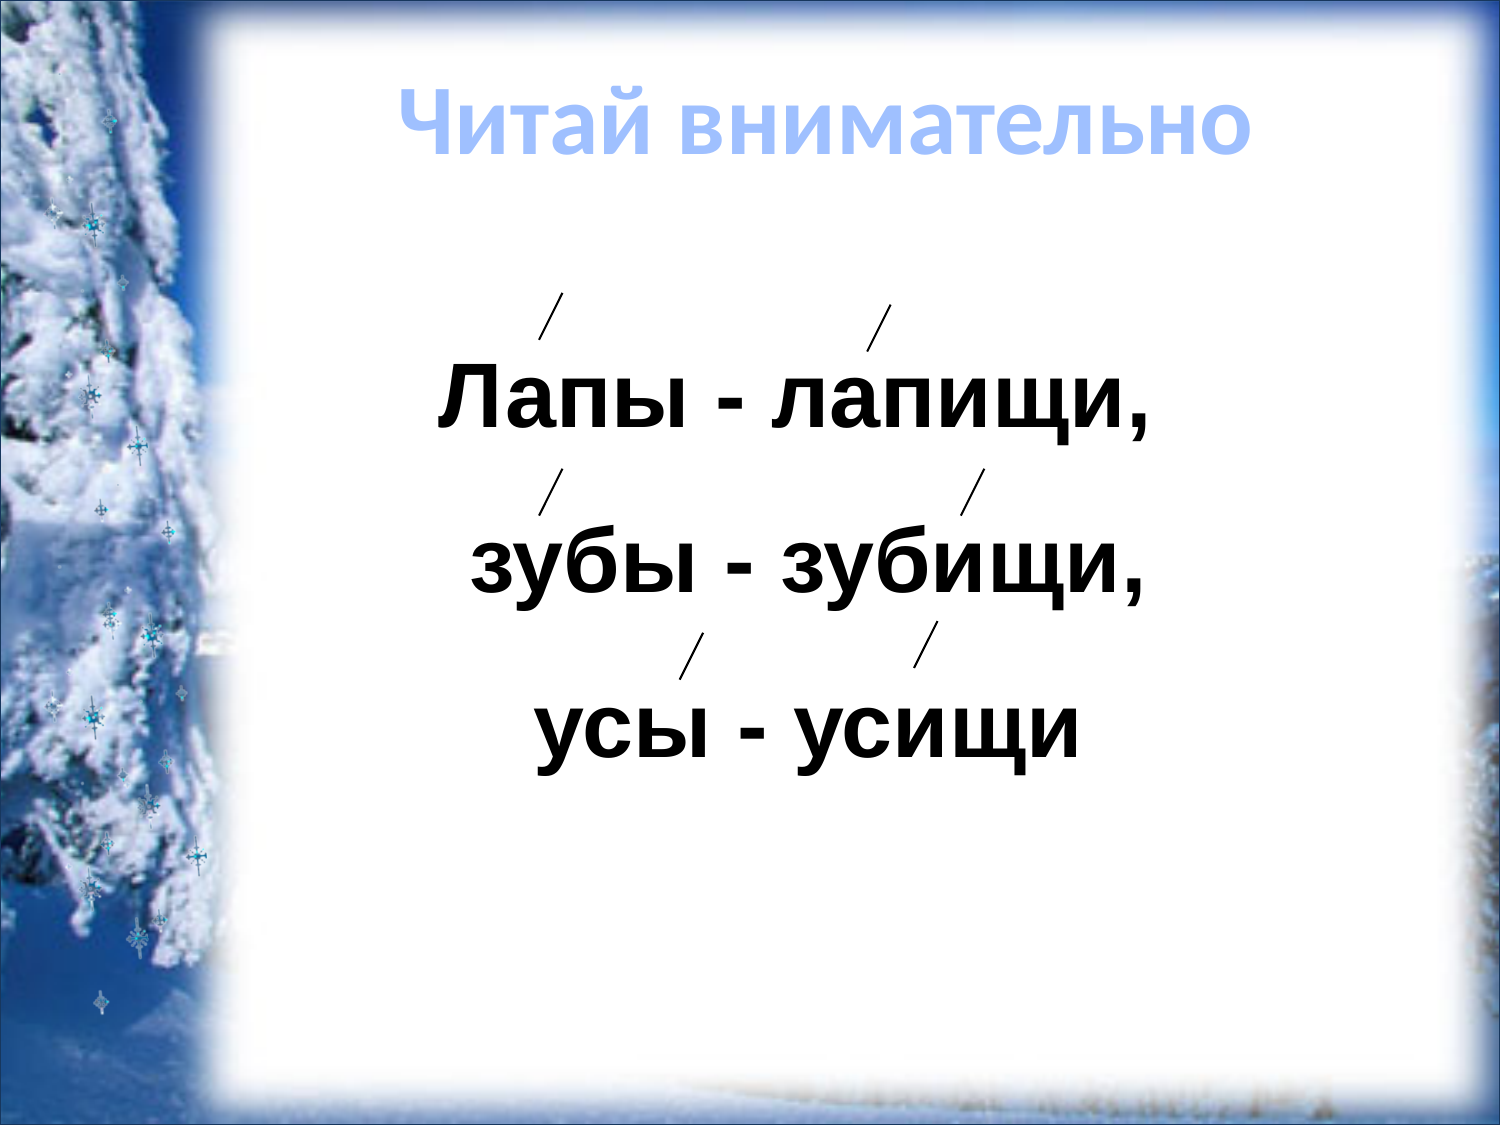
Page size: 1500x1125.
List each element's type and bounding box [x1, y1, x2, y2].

picture [0, 0, 1500, 1125]
text_box [667, 644, 716, 669]
text_box [902, 632, 950, 657]
text_box [855, 316, 903, 341]
text_box [527, 304, 575, 329]
text_box [948, 480, 997, 505]
text_box [527, 480, 575, 505]
